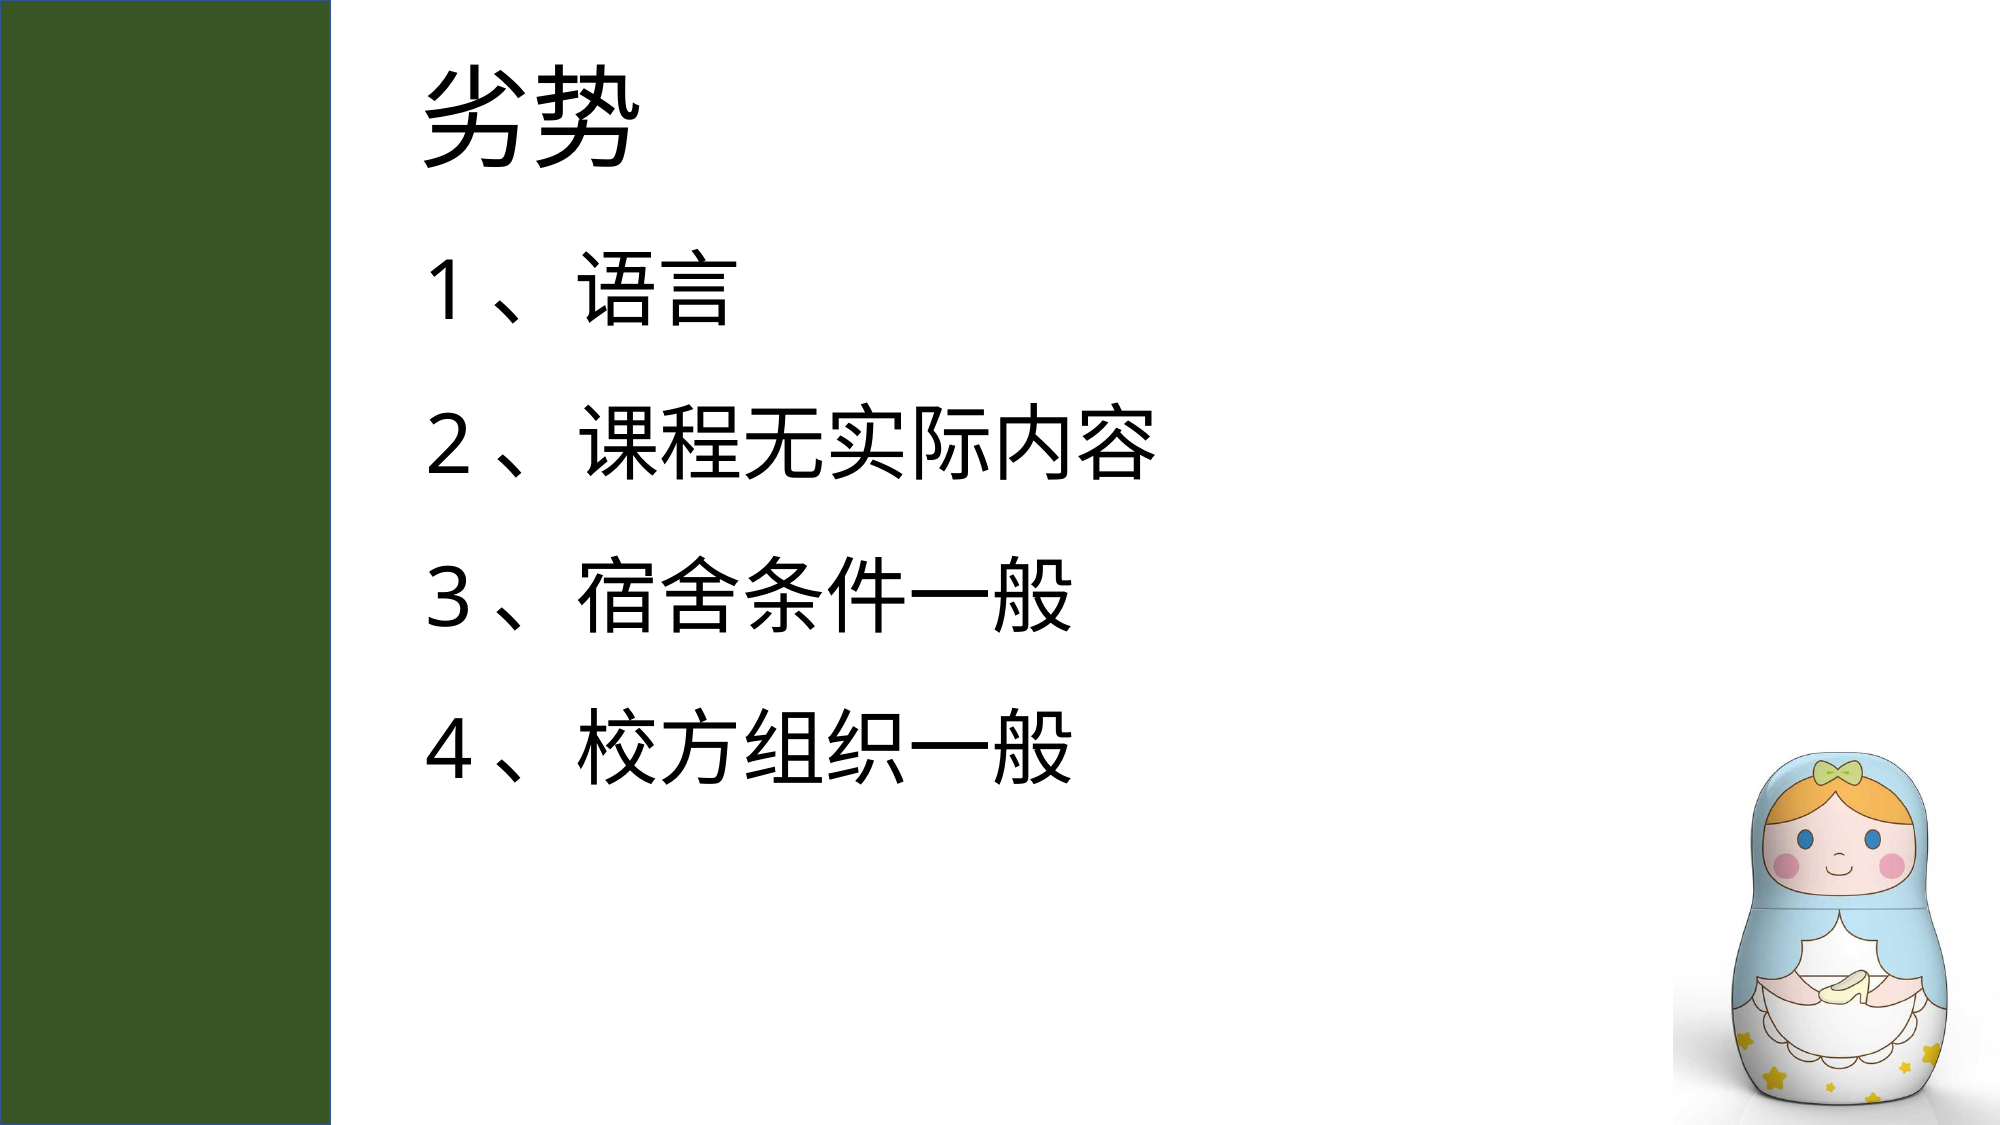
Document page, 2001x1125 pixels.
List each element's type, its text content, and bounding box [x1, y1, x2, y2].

text_box 3、宿舍条件一般 [410, 535, 1091, 651]
text_box 1、语言 [408, 228, 756, 344]
text_box 劣势 [404, 39, 660, 190]
text_box [0, 0, 331, 1125]
picture [1672, 718, 2000, 1125]
text_box 4、校方组织一般 [410, 688, 1091, 803]
text_box 2、课程无实际内容 [410, 382, 1174, 498]
